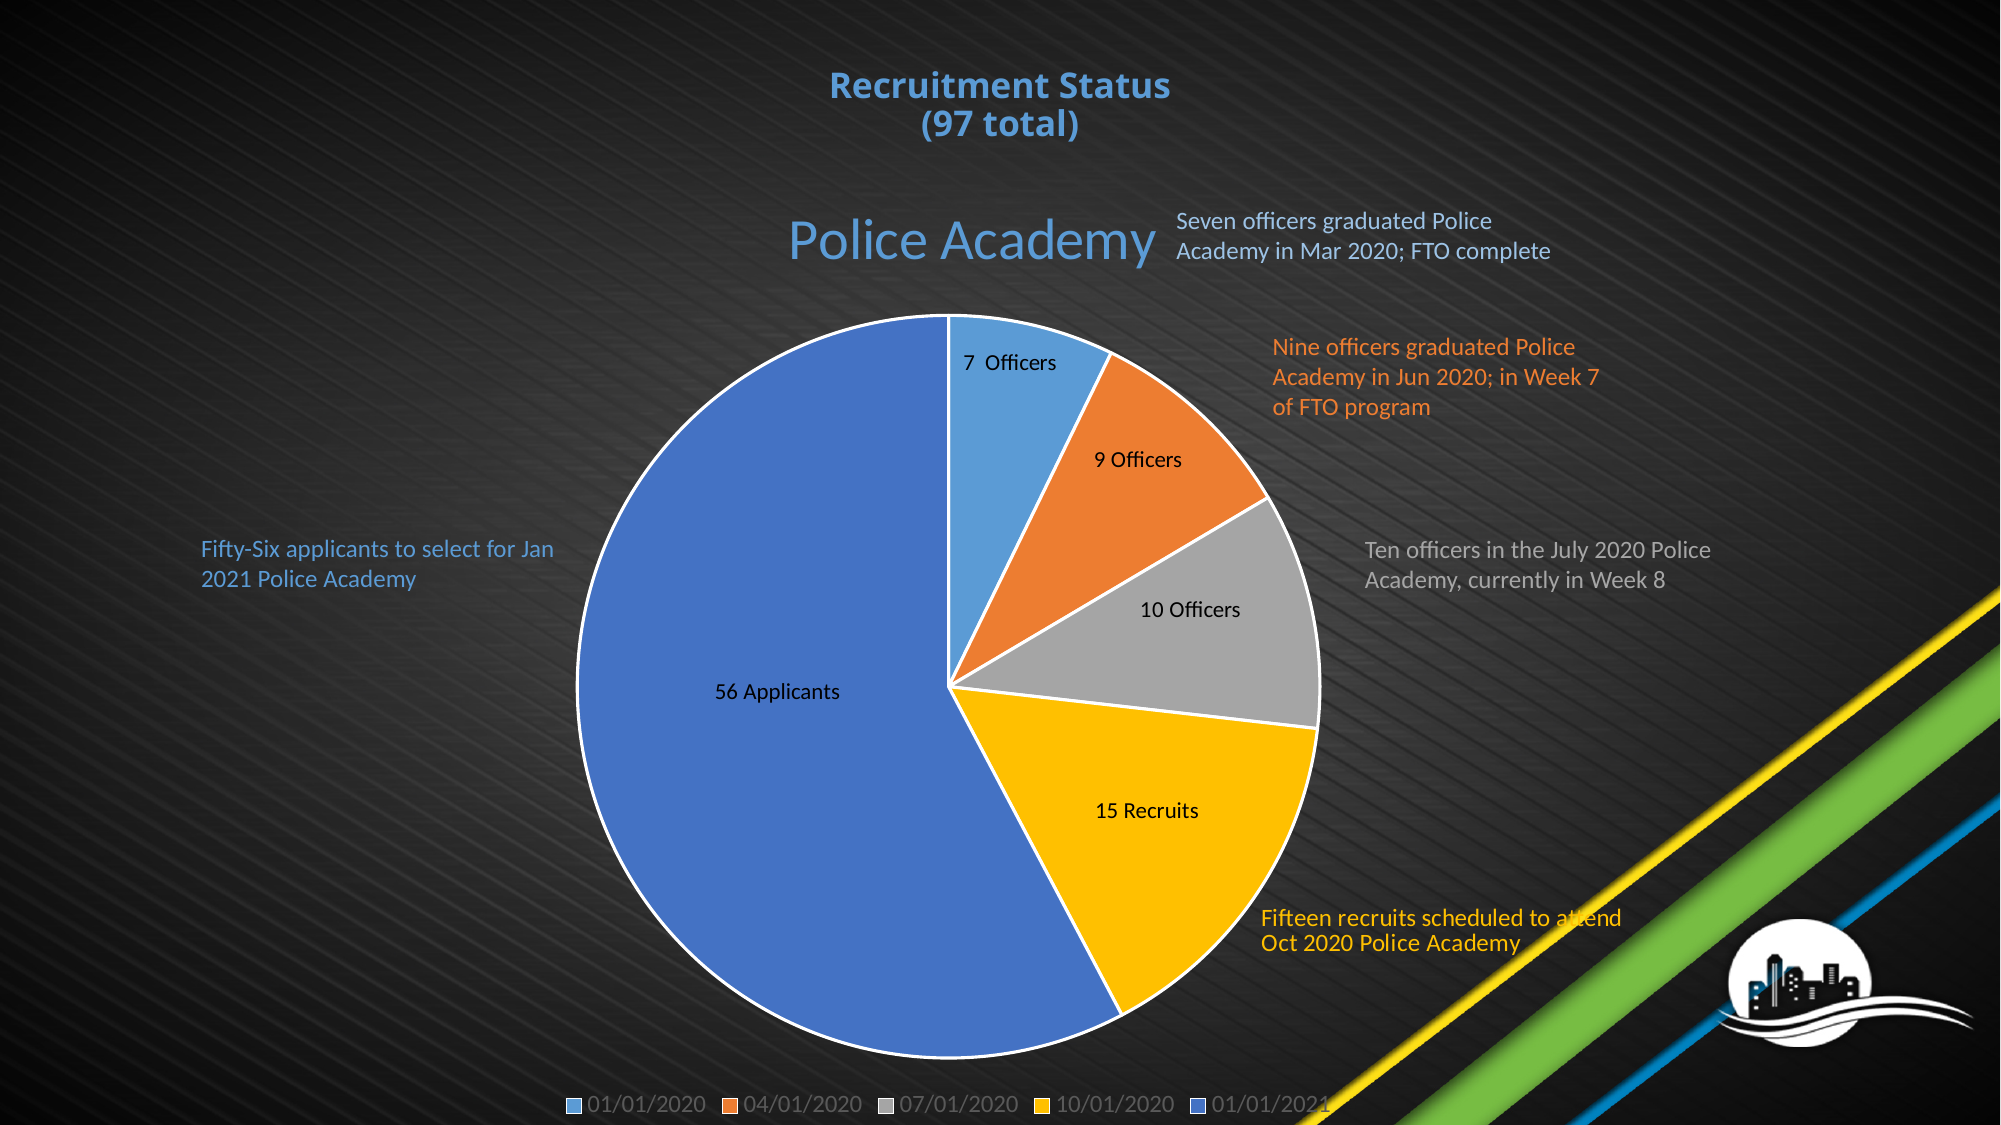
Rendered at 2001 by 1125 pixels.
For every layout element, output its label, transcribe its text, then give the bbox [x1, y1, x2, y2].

picture [0, 0, 2001, 1125]
chart [248, 176, 1649, 1125]
text_box Ten officers in the July 2020 Police Academy, currently in Week 8 [1649, 525, 1789, 601]
text_box Fifty-Six applicants to select for Jan 2021 Police Academy [186, 525, 248, 600]
title Recruitment Status (97 total) [137, 59, 1863, 152]
